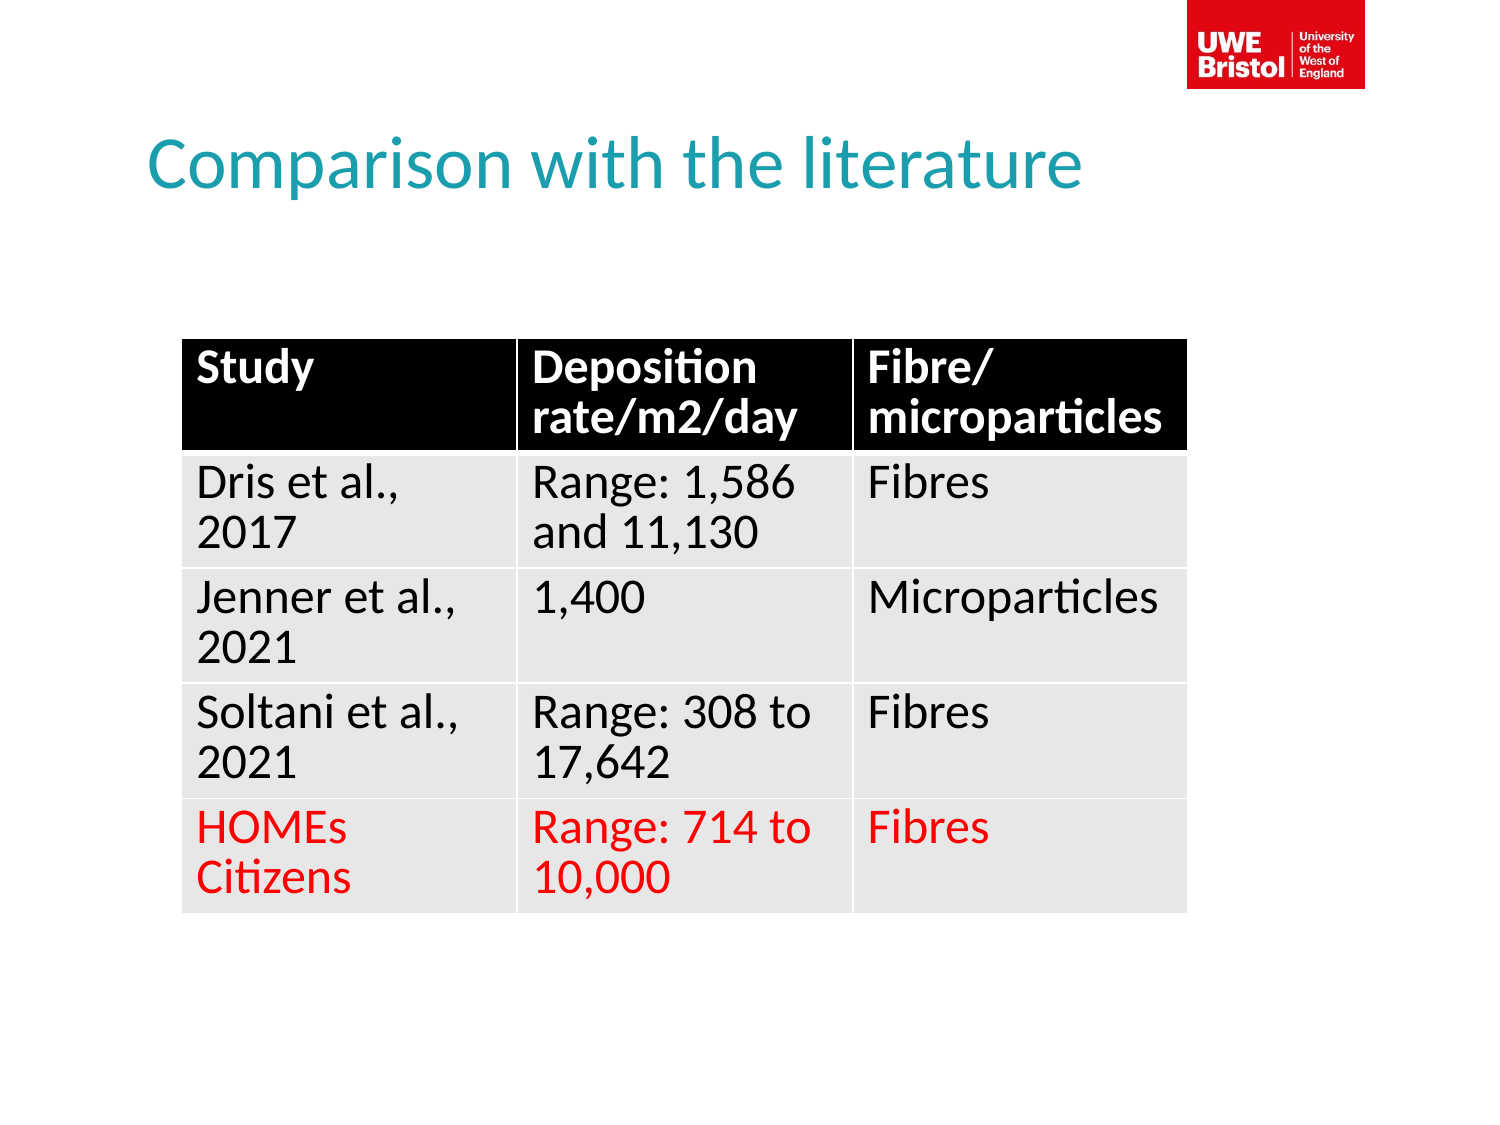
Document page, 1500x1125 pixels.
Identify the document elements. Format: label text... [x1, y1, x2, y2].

table_cell Microparticles [854, 569, 1187, 682]
table_cell Dris et al., 2017 [182, 456, 516, 567]
title Comparison with the literature [147, 113, 1442, 279]
table_header Fibre/microparticles [854, 339, 1187, 450]
table_cell Jenner et al., 2021 [182, 569, 516, 682]
table_header Deposition rate/m2/day [518, 339, 852, 450]
table_cell Soltani et al., 2021 [182, 684, 516, 798]
table_cell Fibres [854, 684, 1187, 798]
table_cell Range: 1,586 and 11,130 [518, 456, 852, 567]
table_cell Fibres [854, 456, 1187, 567]
table_cell Fibres [854, 799, 1187, 913]
table_cell Range: 714 to 10,000 [518, 799, 852, 913]
table_cell HOMEs Citizens [182, 799, 516, 913]
table_cell Range: 308 to 17,642 [518, 684, 852, 798]
table_cell 1,400 [518, 569, 852, 682]
picture [1187, 0, 1365, 89]
table_header Study [182, 339, 516, 450]
